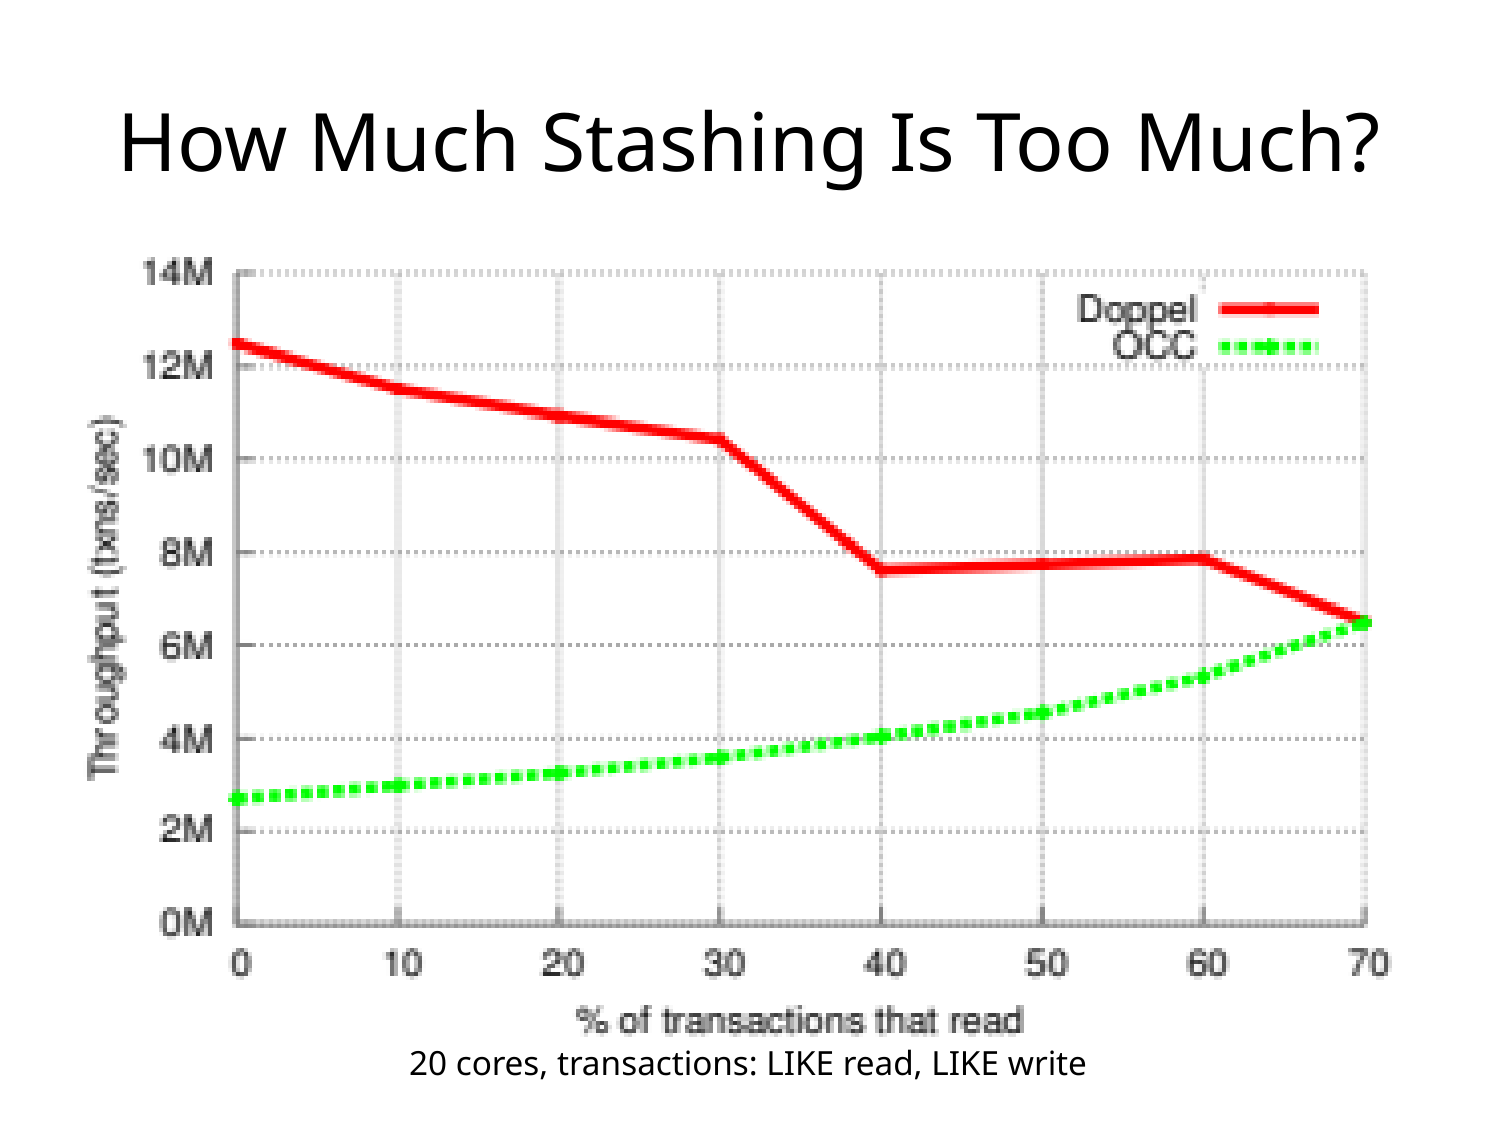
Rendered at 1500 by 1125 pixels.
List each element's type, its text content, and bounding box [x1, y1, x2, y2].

text_box 20 cores, transactions: LIKE read, LIKE write [236, 1052, 1261, 1100]
title How Much Stashing Is Too Much? [75, 45, 1425, 231]
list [74, 232, 1426, 1043]
